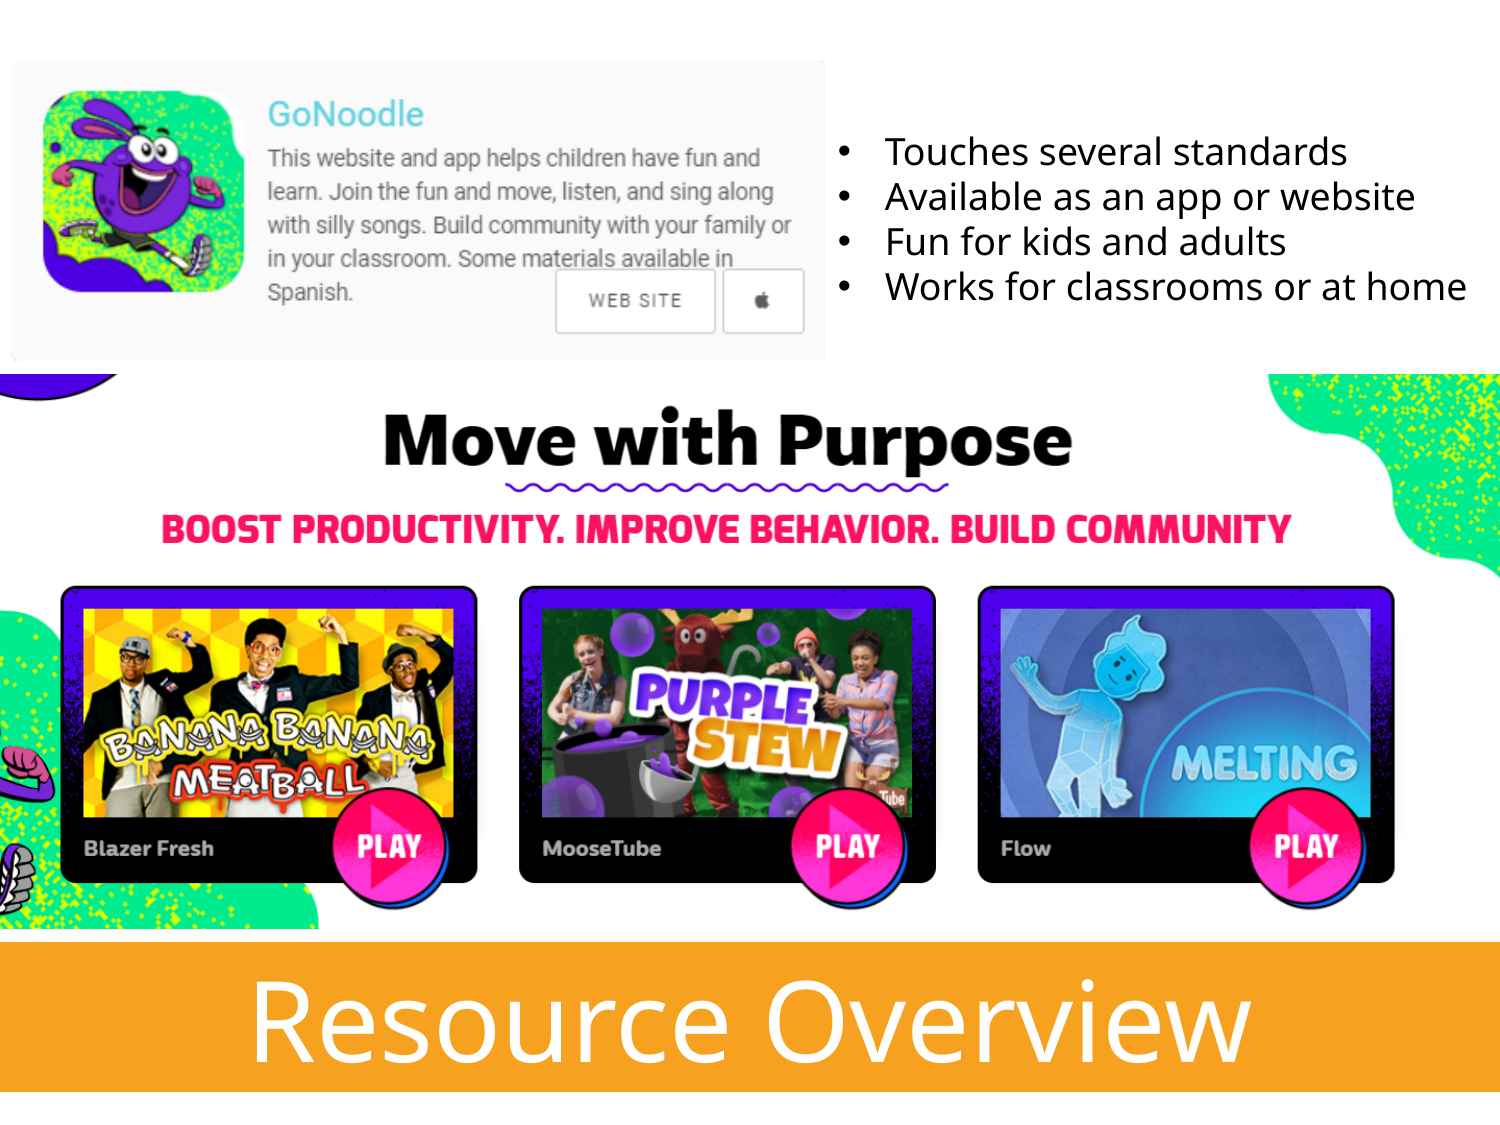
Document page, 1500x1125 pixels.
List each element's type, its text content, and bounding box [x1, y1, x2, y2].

text_box Resource Overview [0, 942, 1500, 1092]
text_box Touches several standards Available as an app or website Fun for kids and adults Works for classrooms or at home [829, 120, 1483, 315]
picture [0, 374, 1500, 929]
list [0, 30, 826, 362]
